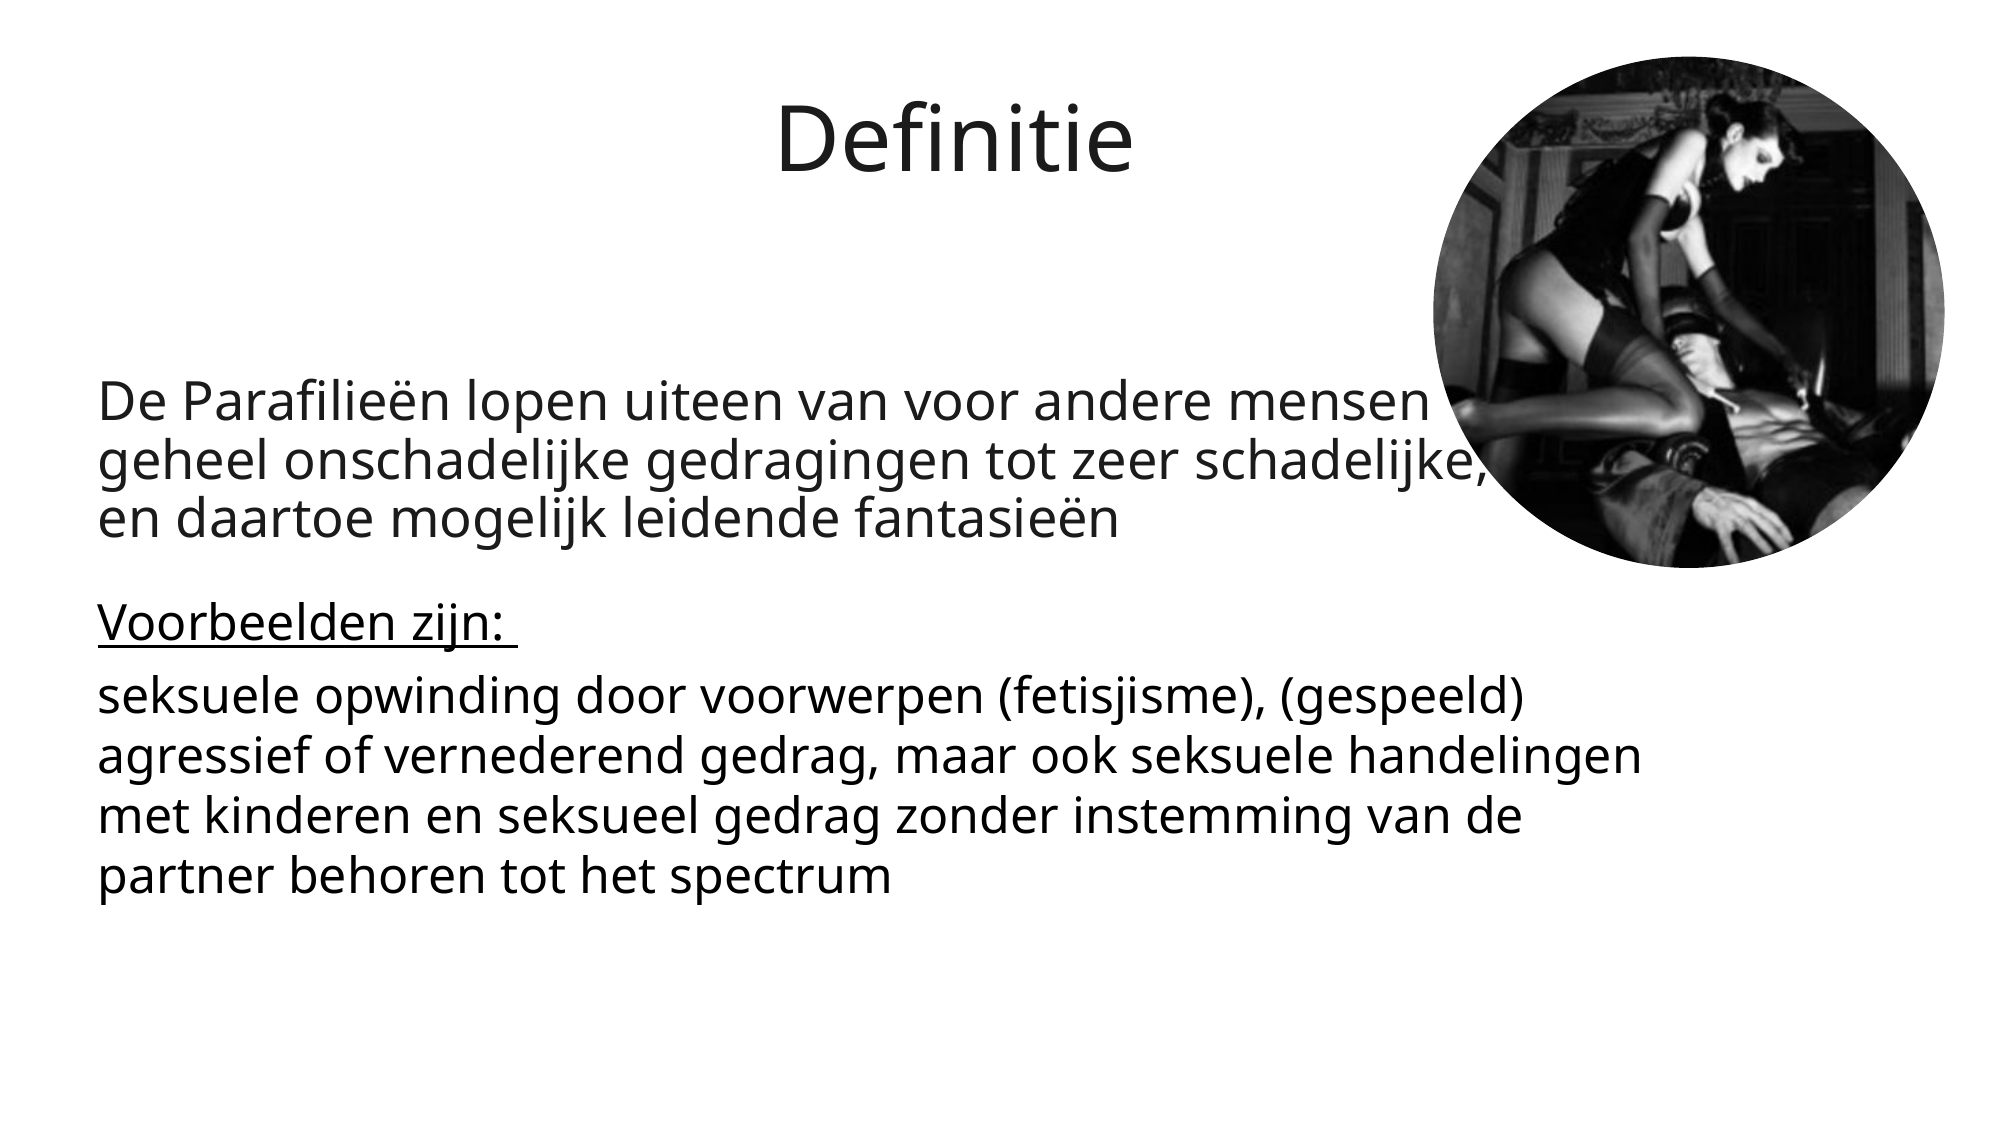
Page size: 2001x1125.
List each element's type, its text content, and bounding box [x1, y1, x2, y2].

subtitle Definitie [182, 85, 1433, 178]
text_box Voorbeelden zijn: seksuele opwinding door voorwerpen (fetisjisme), (gespeeld) agressief of vernederend gedrag, maar ook seksuele handelingen met kinderen en seksueel gedrag zonder instemming van de partner behoren tot het spectrum [82, 583, 1703, 984]
picture [1433, 56, 1945, 568]
title De Parafilieën lopen uiteen van voor andere mensen geheel onschadelijke gedragingen tot zeer schadelijke, en daartoe mogelijk leidende fantasieën [82, 323, 1433, 557]
